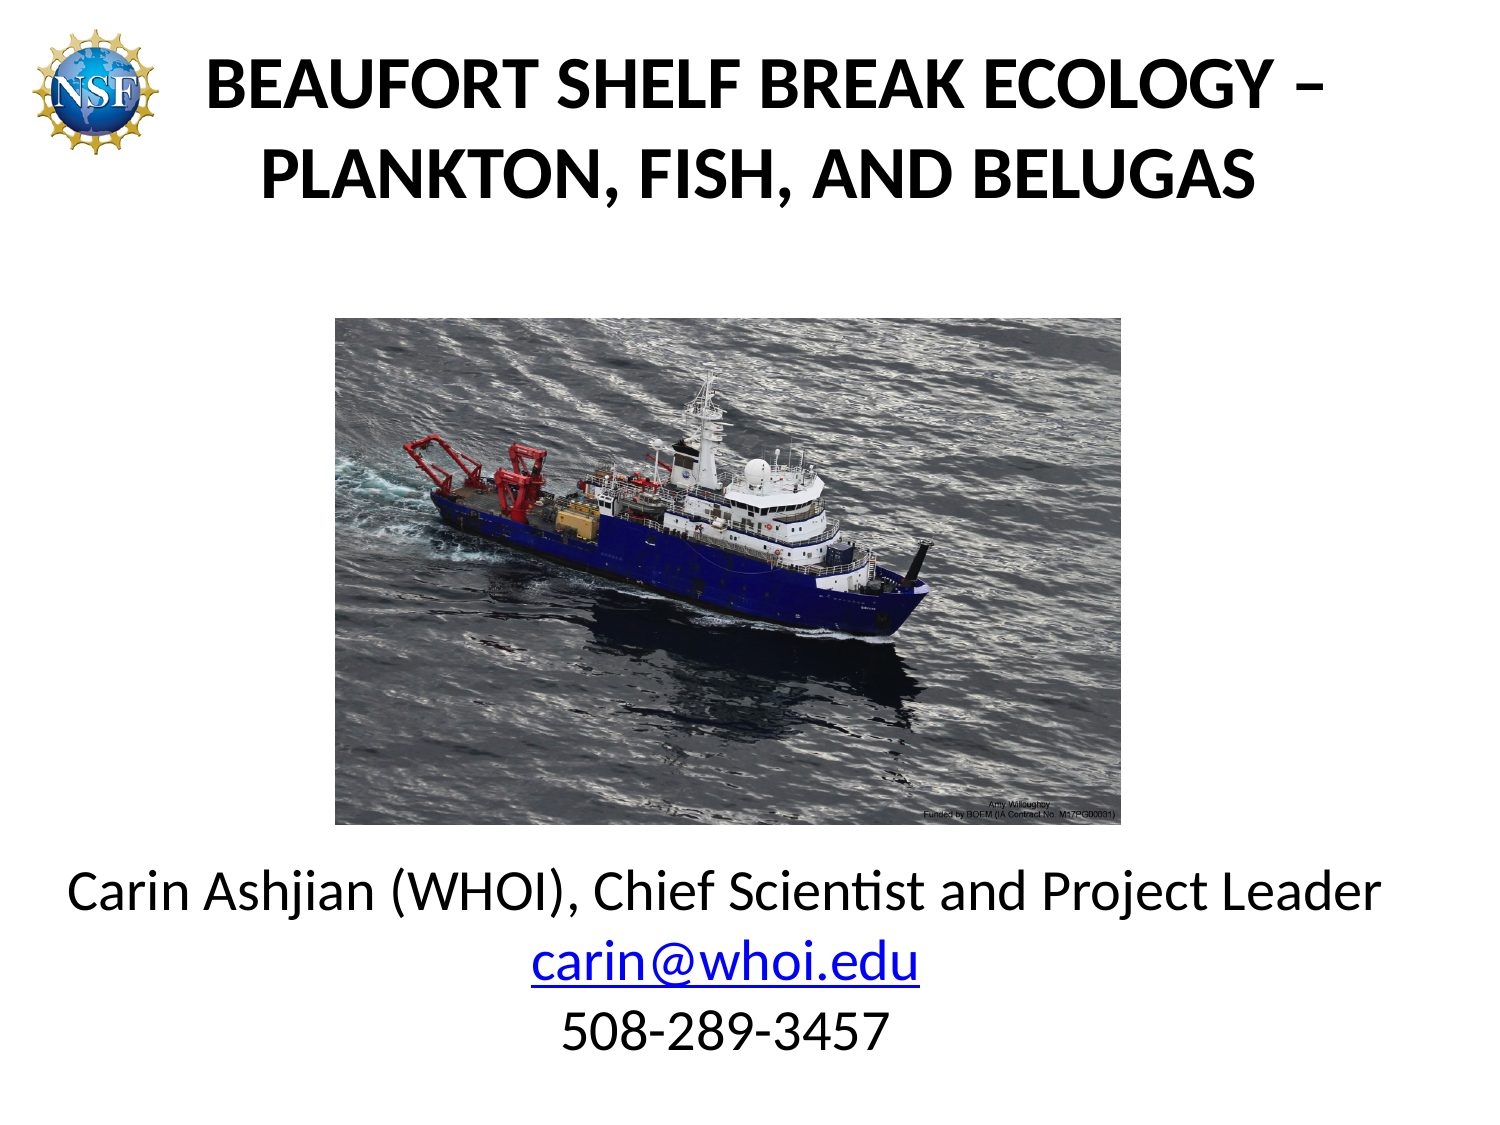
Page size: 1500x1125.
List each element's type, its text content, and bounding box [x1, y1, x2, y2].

text_box Carin Ashjian (WHOI), Chief Scientist and Project Leader carin@whoi.edu 508-289-3457 [30, 845, 1421, 1070]
text_box BEAUFORT SHELF BREAK ECOLOGY – PLANKTON, FISH, AND BELUGAS [65, 26, 1470, 221]
picture [335, 318, 1121, 825]
picture [30, 25, 160, 156]
